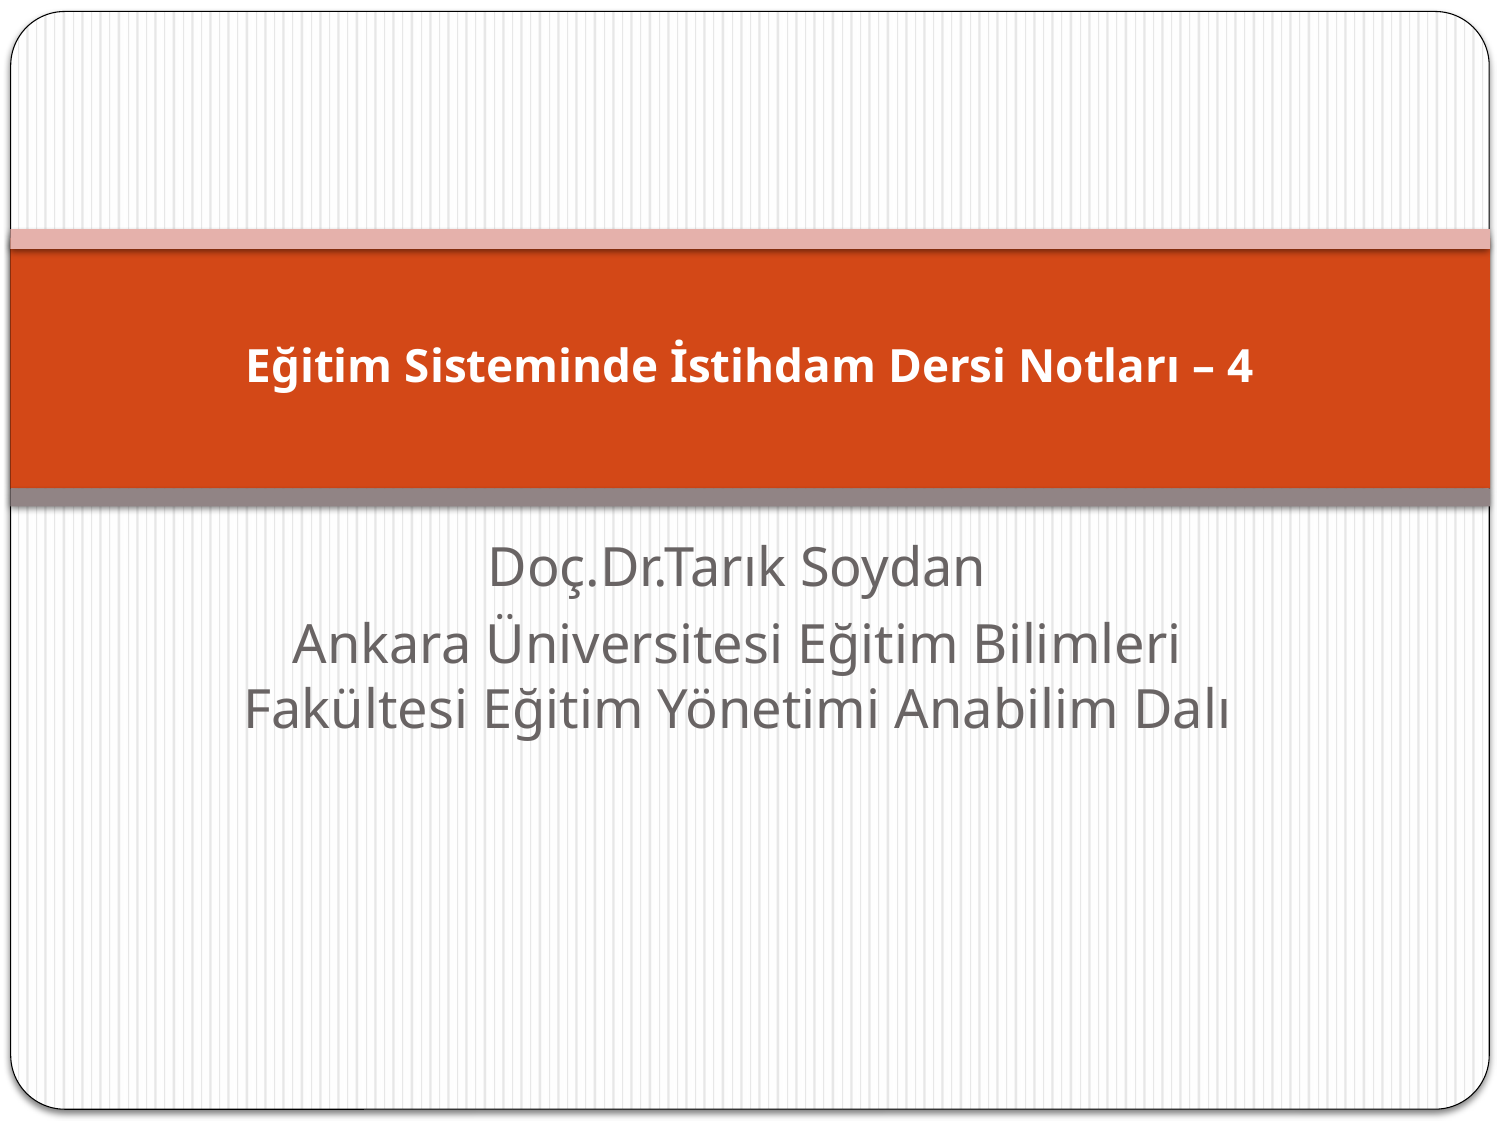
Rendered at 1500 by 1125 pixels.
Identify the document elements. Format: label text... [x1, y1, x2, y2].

subtitle Doç.Dr.Tarık Soydan Ankara Üniversitesi Eğitim Bilimleri Fakültesi Eğitim Yönetimi Anabilim Dalı [212, 525, 1263, 788]
title Eğitim Sisteminde İstihdam Dersi Notları – 4 [75, 247, 1425, 489]
